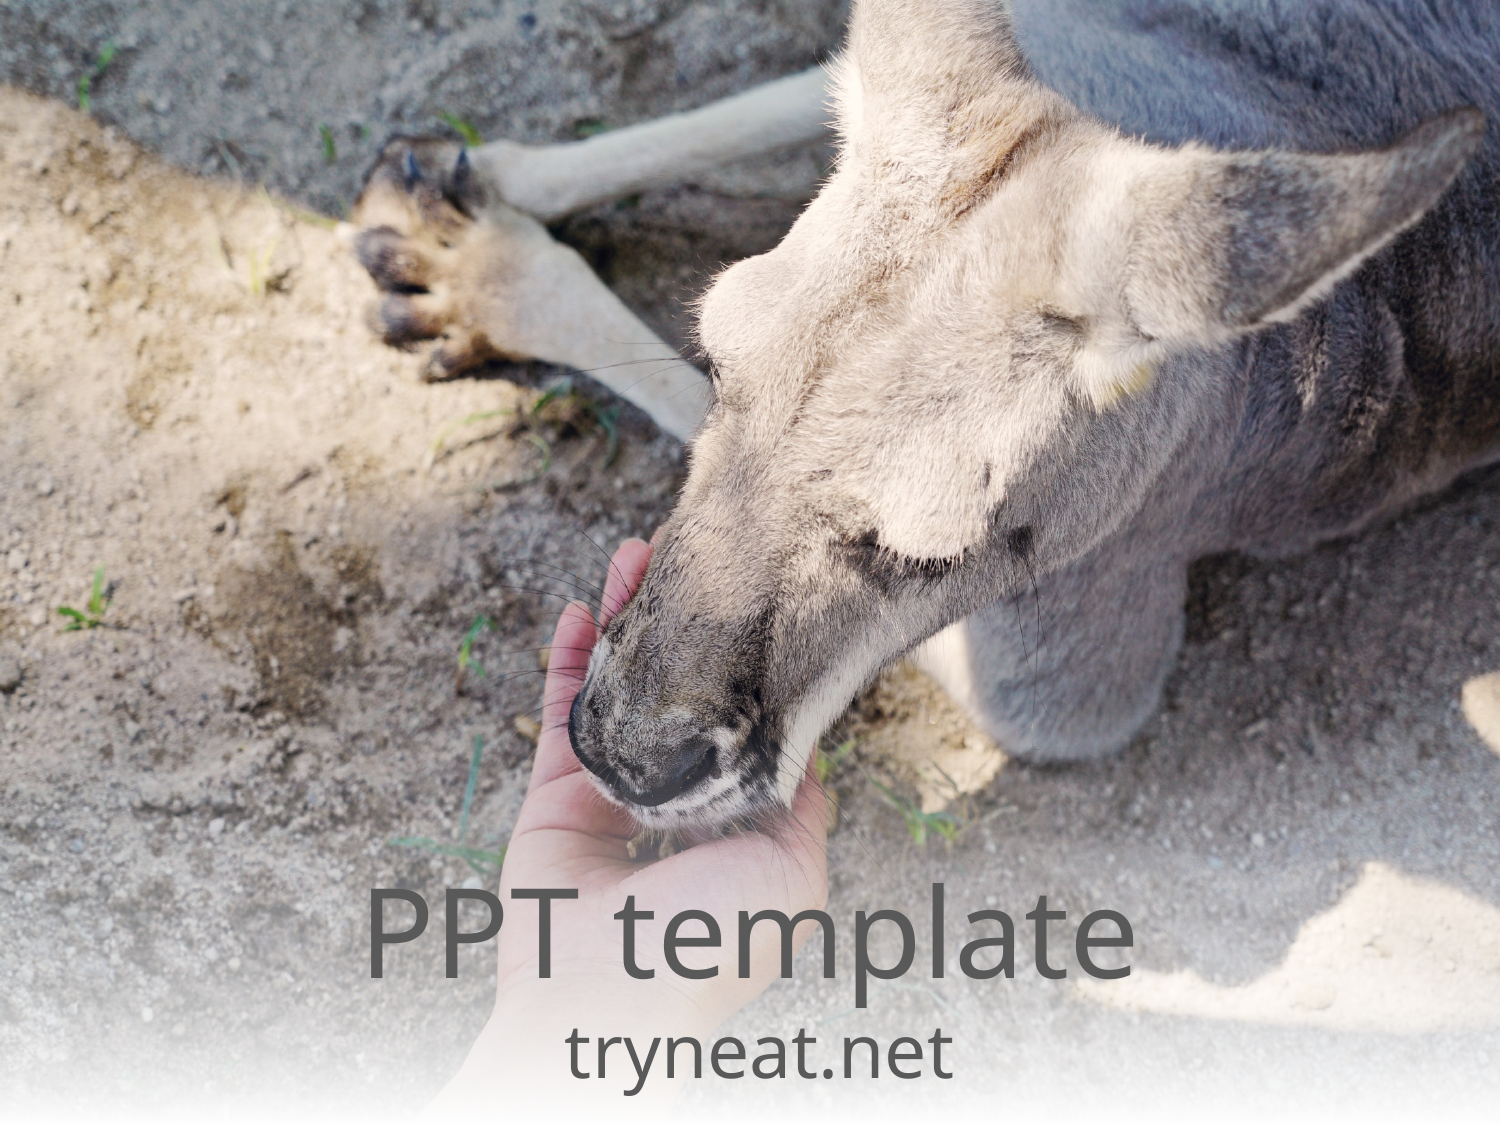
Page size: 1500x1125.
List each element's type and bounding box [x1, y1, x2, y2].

text_box [0, 0, 1500, 1125]
